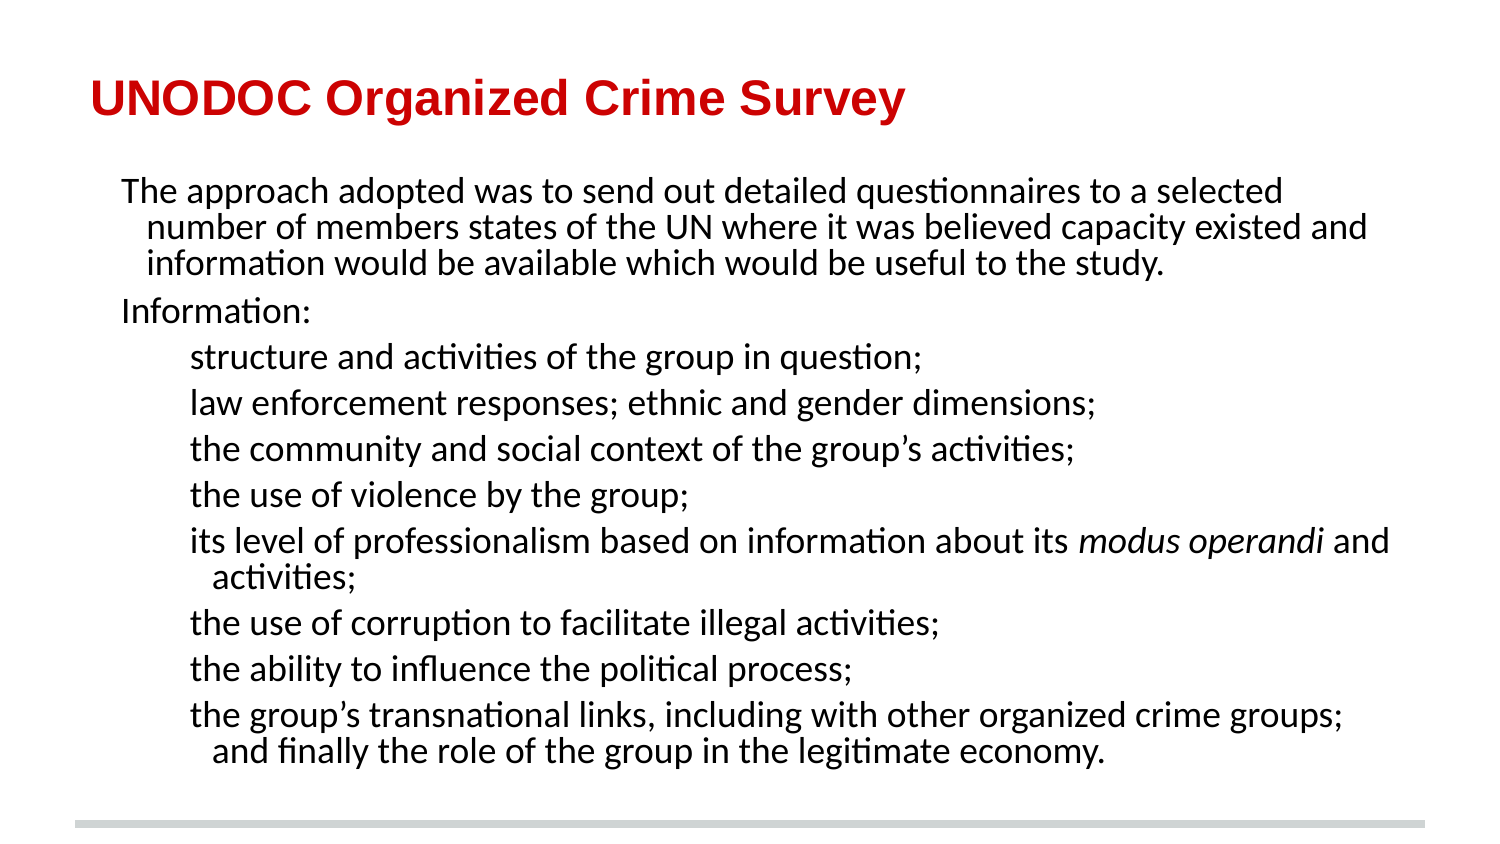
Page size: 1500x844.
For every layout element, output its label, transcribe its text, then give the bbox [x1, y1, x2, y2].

title UNODOC Organized Crime Survey [75, 0, 1425, 141]
list The approach adopted was to send out detailed questionnaires to a selected number of members states of the UN where it was believed capacity existed and information would be available which would be useful to the study. Information: structure and activities of the group in question; law enforcement responses; ethnic and gender dimensions; the community and social context of the group’s activities; the use of violence by the group; its level of professionalism based on information about its modus operandi and activities; the use of corruption to facilitate illegal activities; the ability to influence the political process; the group’s transnational links, including with other organized crime groups; and finally the role of the group in the legitimate economy. [75, 159, 1413, 807]
